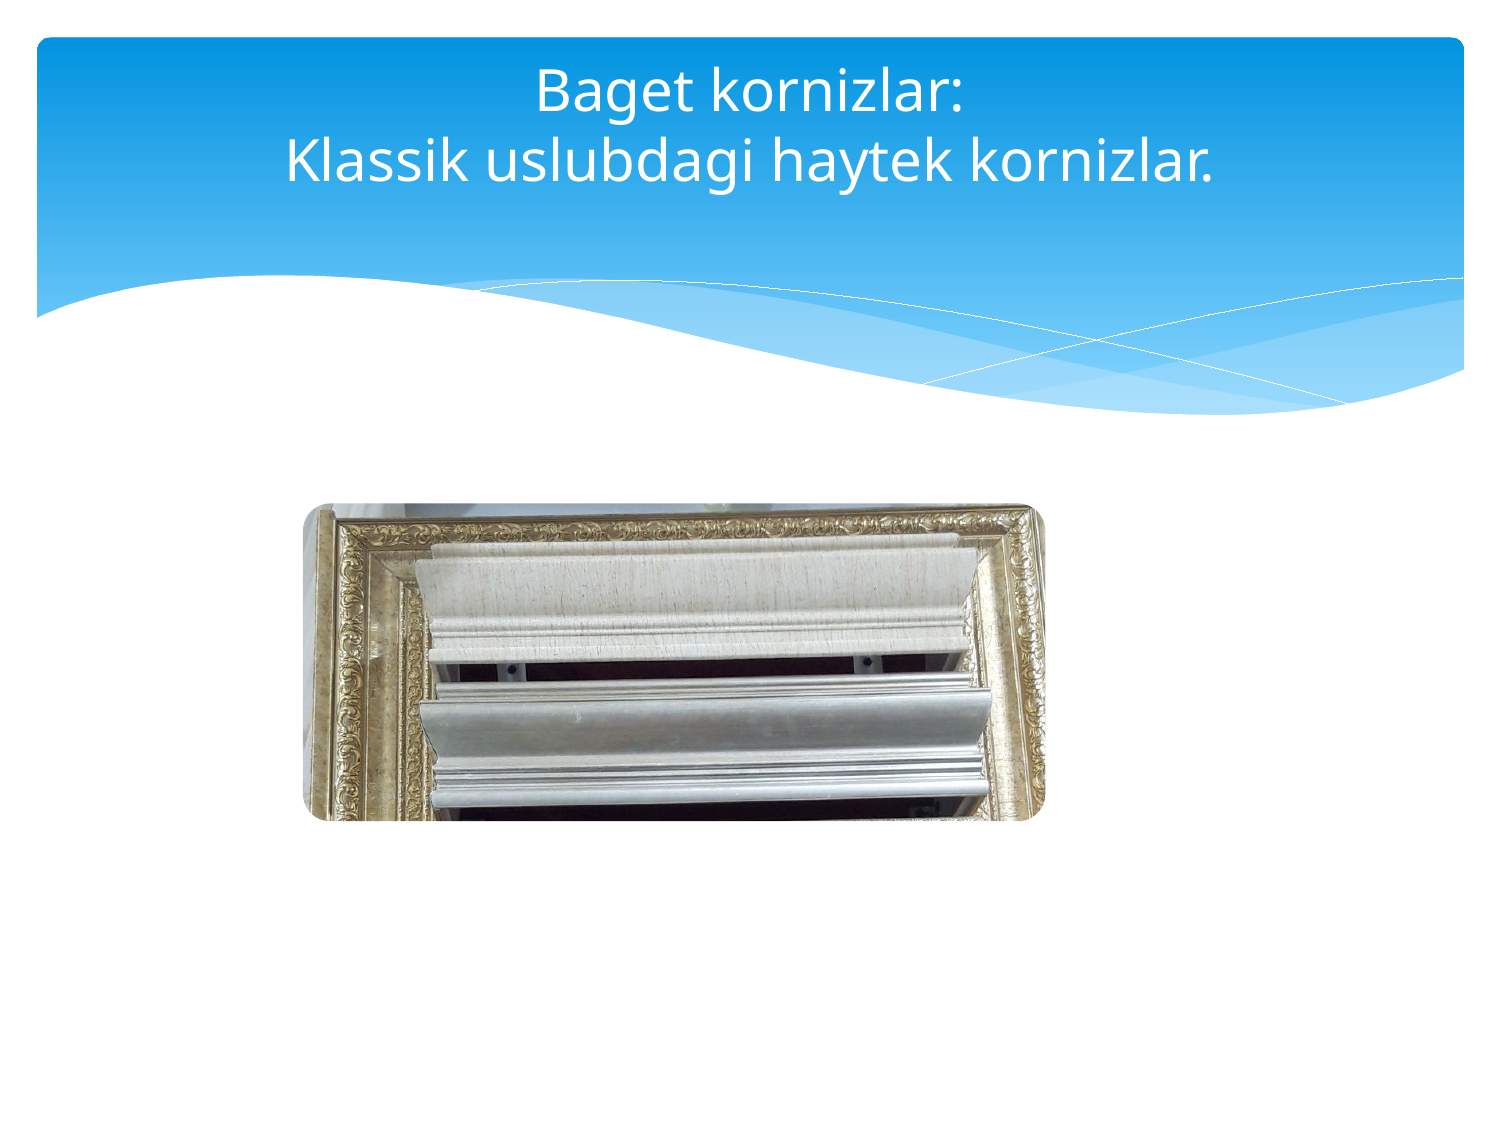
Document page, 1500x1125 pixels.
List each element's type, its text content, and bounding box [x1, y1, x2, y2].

picture [302, 503, 1046, 822]
title Baget kornizlar: Klassik uslubdagi haytek kornizlar. [75, 55, 1425, 261]
